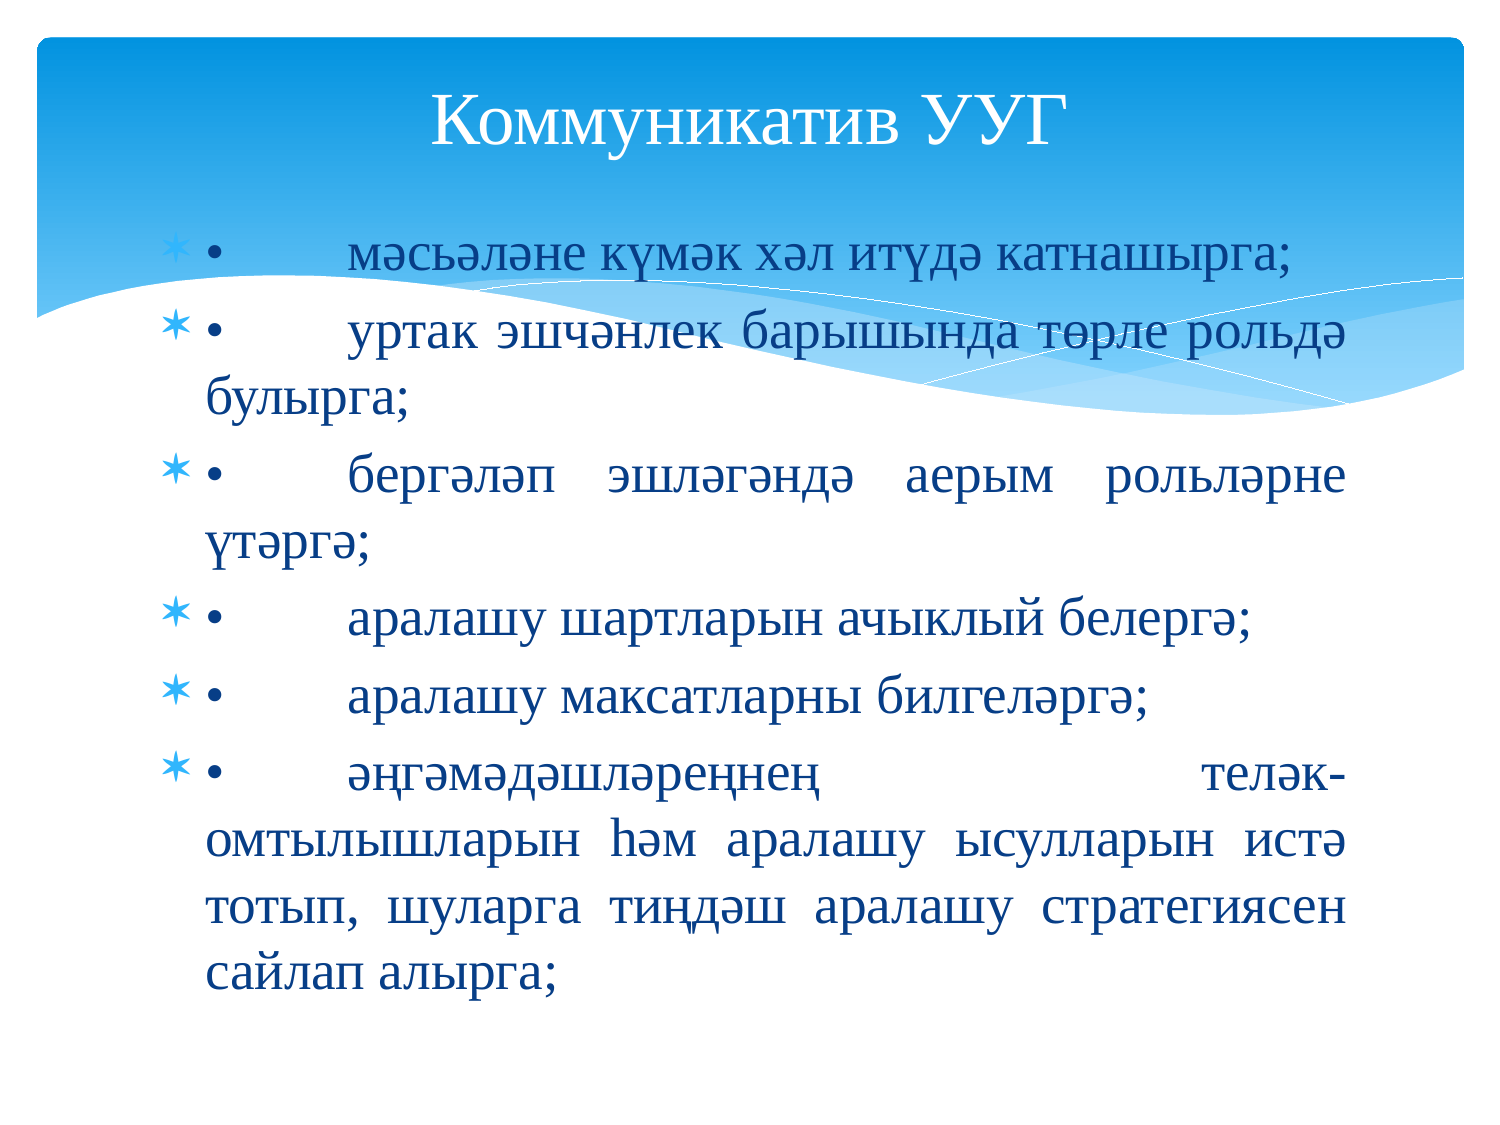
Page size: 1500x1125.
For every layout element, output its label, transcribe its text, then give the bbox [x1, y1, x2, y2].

title Коммуникатив УУГ [75, 55, 1425, 173]
list • мәсьәләне күмәк хәл итүдә катнашырга; • уртак эшчәнлек барышында төрле рольдә булырга; • бергәләп эшләгәндә аерым рольләрне үтәргә; • аралашу шартларын ачыклый белергә; • аралашу максатларны билгеләргә; • әңгәмәдәшләреңнең теләк-омтылышларын һәм аралашу ысулларын истә тотып, шуларга тиңдәш аралашу стратегиясен сайлап алырга; [147, 208, 1363, 1012]
